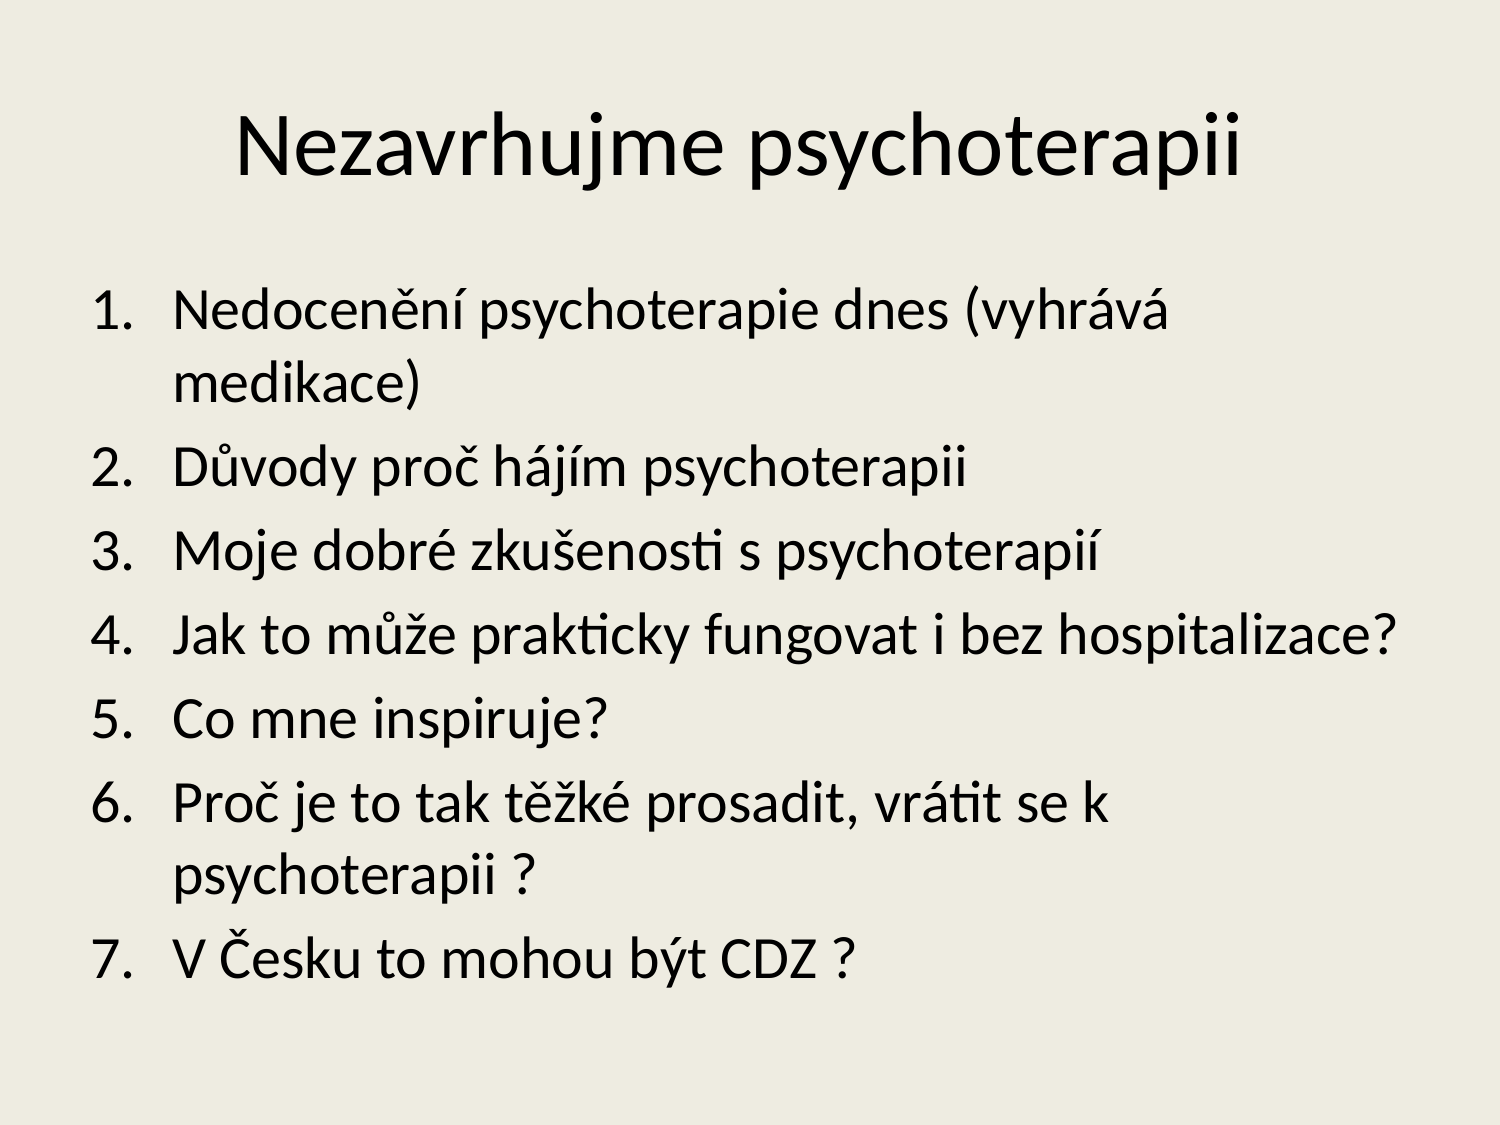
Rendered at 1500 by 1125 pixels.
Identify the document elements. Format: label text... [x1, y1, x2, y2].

list Nedocenění psychoterapie dnes (vyhrává medikace) Důvody proč hájím psychoterapii Moje dobré zkušenosti s psychoterapií Jak to může prakticky fungovat i bez hospitalizace? Co mne inspiruje? Proč je to tak těžké prosadit, vrátit se k psychoterapii ? V Česku to mohou být CDZ ? [75, 262, 1425, 1005]
title Nezavrhujme psychoterapii [75, 45, 1425, 233]
